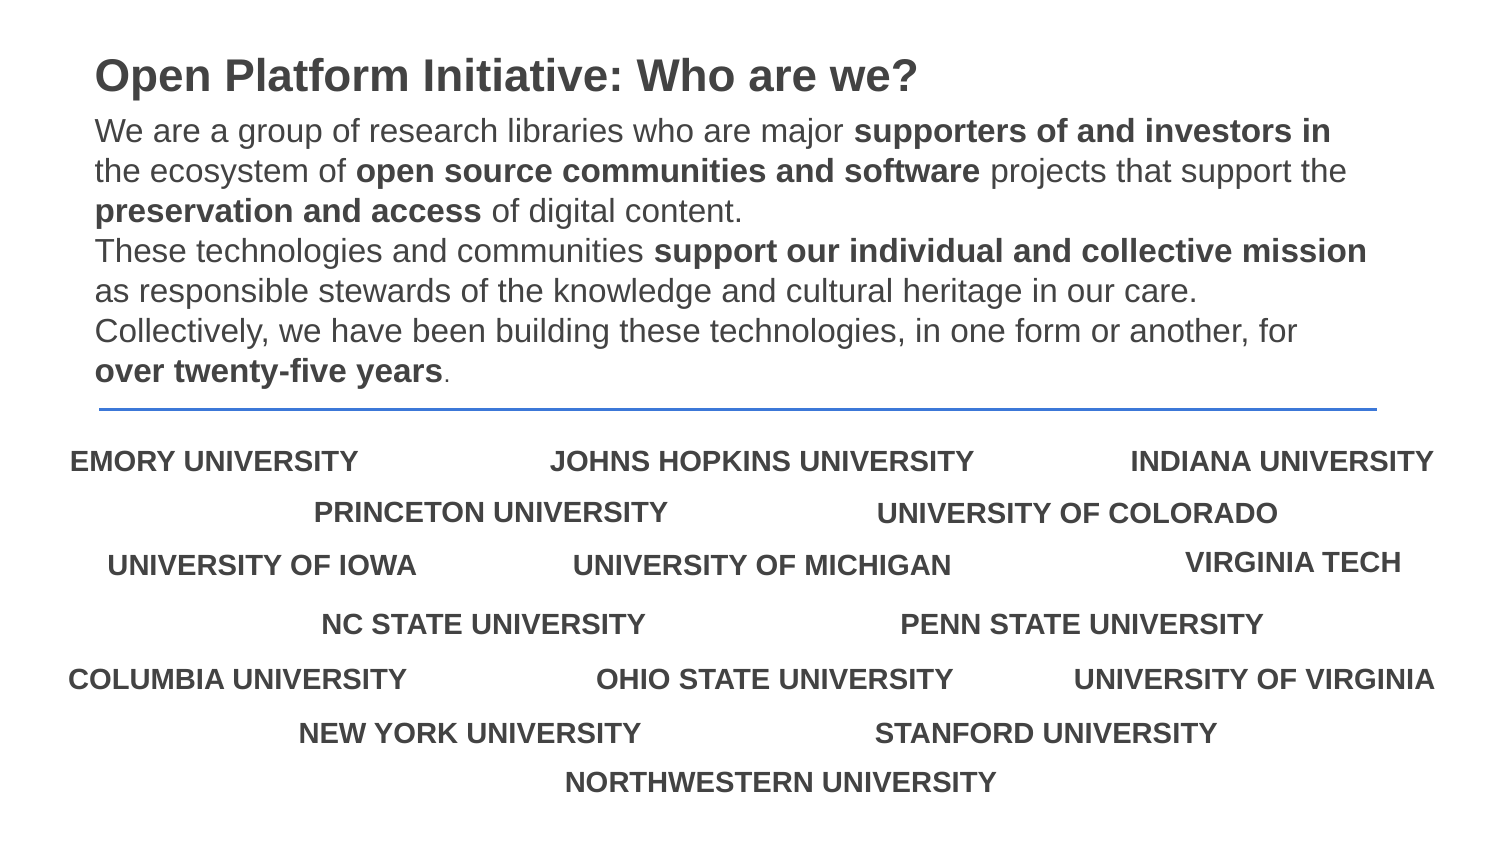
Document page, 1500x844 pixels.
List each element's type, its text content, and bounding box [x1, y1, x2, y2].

text_box OHIO STATE UNIVERSITY [544, 640, 1006, 710]
text_box We are a group of research libraries who are major supporters of and investors in the ecosystem of open source communities and software projects that support the preservation and access of digital content. These technologies and communities support our individual and collective mission as responsible stewards of the knowledge and cultural heritage in our care. Collectively, we have been building these technologies, in one form or another, for over twenty-five years. [79, 94, 1384, 290]
text_box UNIVERSITY OF IOWA [92, 526, 554, 597]
text_box STANFORD UNIVERSITY [859, 703, 1322, 764]
text_box NEW YORK UNIVERSITY [239, 693, 701, 764]
text_box JOHNS HOPKINS UNIVERSITY [517, 422, 988, 492]
text_box VIRGINIA TECH [1018, 523, 1417, 594]
text_box COLUMBIA UNIVERSITY [53, 640, 515, 710]
text_box PENN STATE UNIVERSITY [851, 584, 1314, 655]
text_box INDIANA UNIVERSITY [988, 421, 1450, 492]
text_box NORTHWESTERN UNIVERSITY [510, 743, 1053, 813]
title Open Platform Initiative: Who are we? [79, 20, 1213, 126]
text_box UNIVERSITY OF MICHIGAN [554, 526, 1018, 597]
text_box PRINCETON UNIVERSITY [245, 473, 738, 536]
text_box UNIVERSITY OF VIRGINIA [958, 640, 1451, 703]
text_box UNIVERSITY OF COLORADO [822, 473, 1334, 544]
text_box EMORY UNIVERSITY [55, 422, 517, 492]
text_box NC STATE UNIVERSITY [151, 585, 817, 655]
